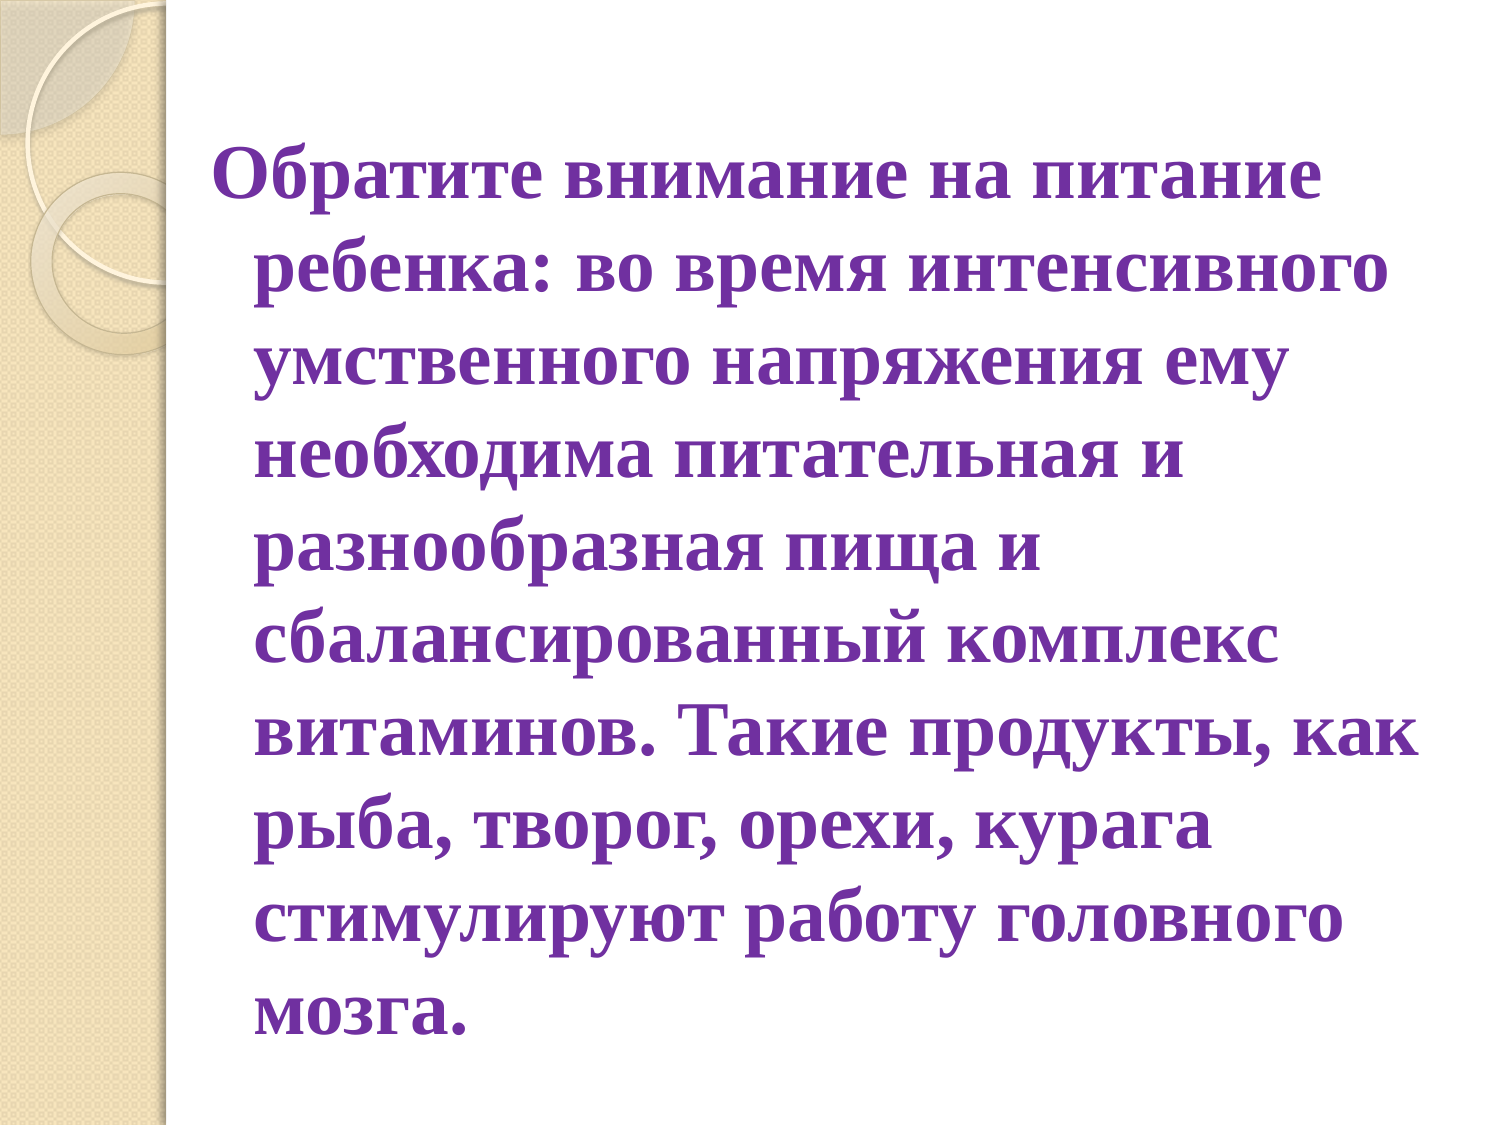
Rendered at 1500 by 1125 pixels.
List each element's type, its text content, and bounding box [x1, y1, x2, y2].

list Обратите внимание на питание ребенка: во время интенсивного умственного напряжения ему необходима питательная и разнообразная пища и сбалансированный комплекс витаминов. Такие продукты, как рыба, творог, орехи, курага стимулируют работу головного мозга. [183, 113, 1500, 1066]
